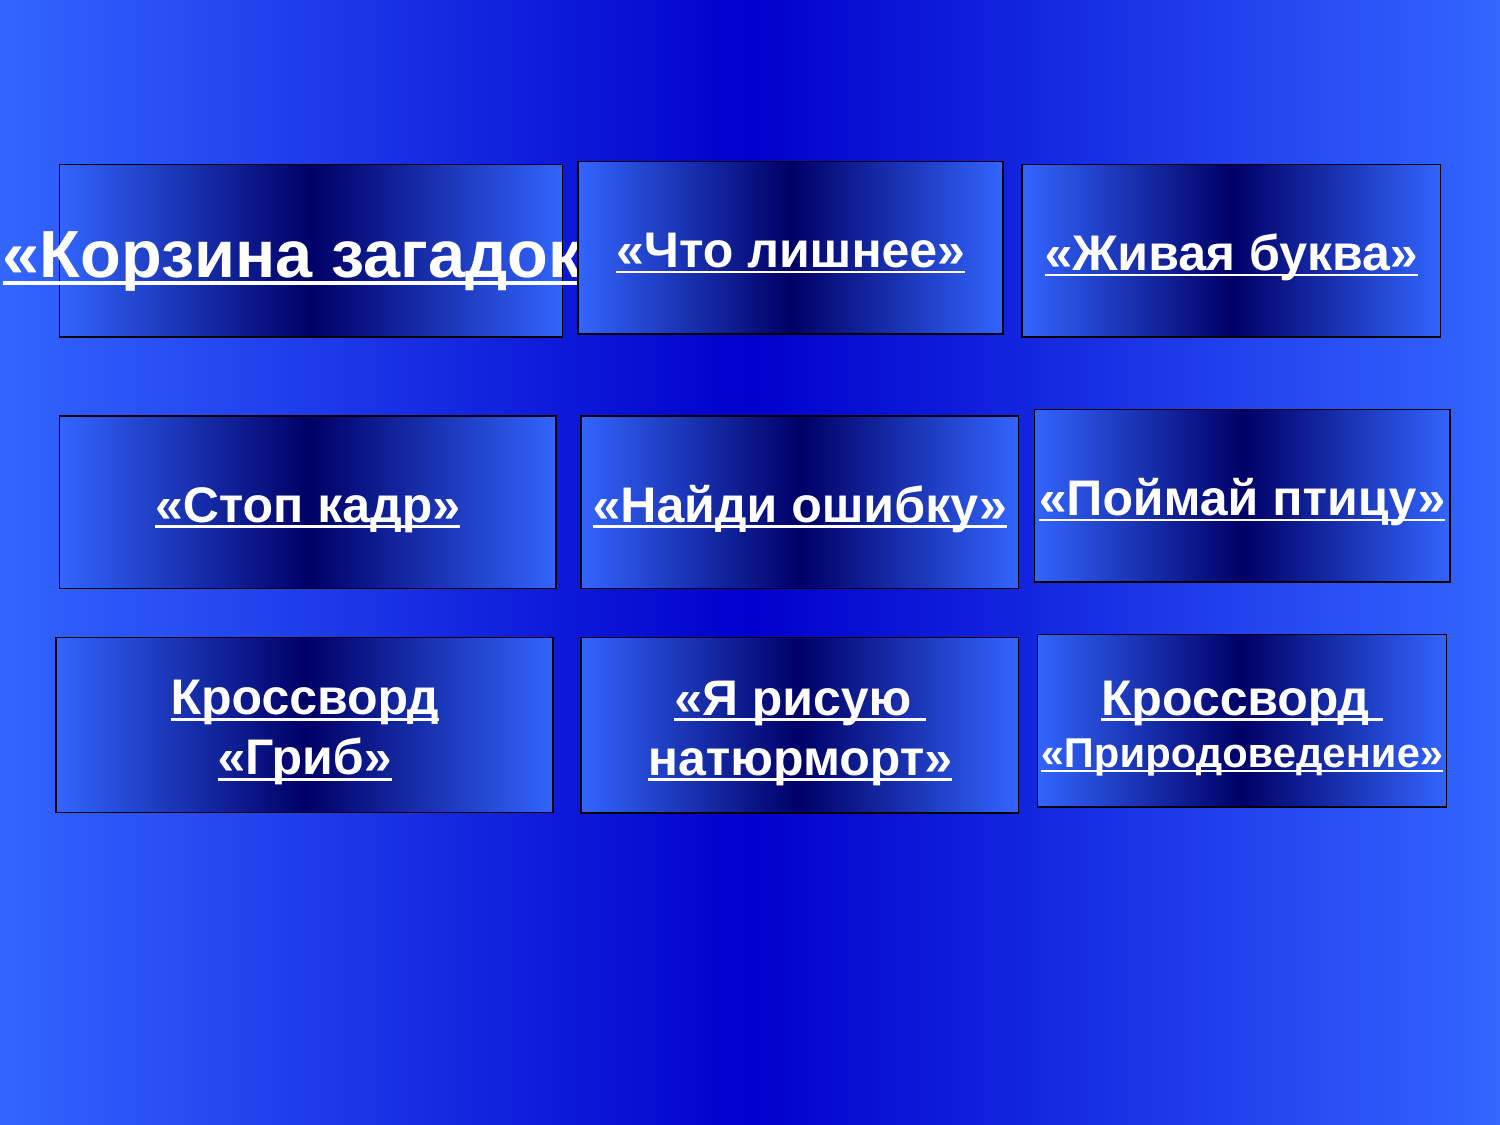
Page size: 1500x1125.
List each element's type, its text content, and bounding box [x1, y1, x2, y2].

text_box «Корзина загадок» [59, 164, 563, 338]
text_box Гвоздика [1400, 583, 1404, 634]
text_box Кроссворд «Природоведение» [1037, 634, 1447, 807]
text_box «Стоп кадр» [59, 415, 557, 589]
text_box Гвоздика [18, 0, 59, 1125]
text_box «Что лишнее» [578, 161, 1004, 335]
text_box «Я рисую натюрморт» [581, 637, 1019, 814]
text_box [605, 550, 1151, 923]
text_box Гвоздика [1400, 807, 1404, 1125]
text_box Гвоздика [1400, 338, 1404, 409]
text_box «Найди ошибку» [581, 415, 1019, 589]
text_box Гвоздика [1400, 0, 1404, 164]
text_box Кроссворд «Гриб» [56, 637, 554, 813]
text_box «Живая буква» [1021, 164, 1441, 338]
text_box «Поймай птицу» [1034, 409, 1450, 583]
